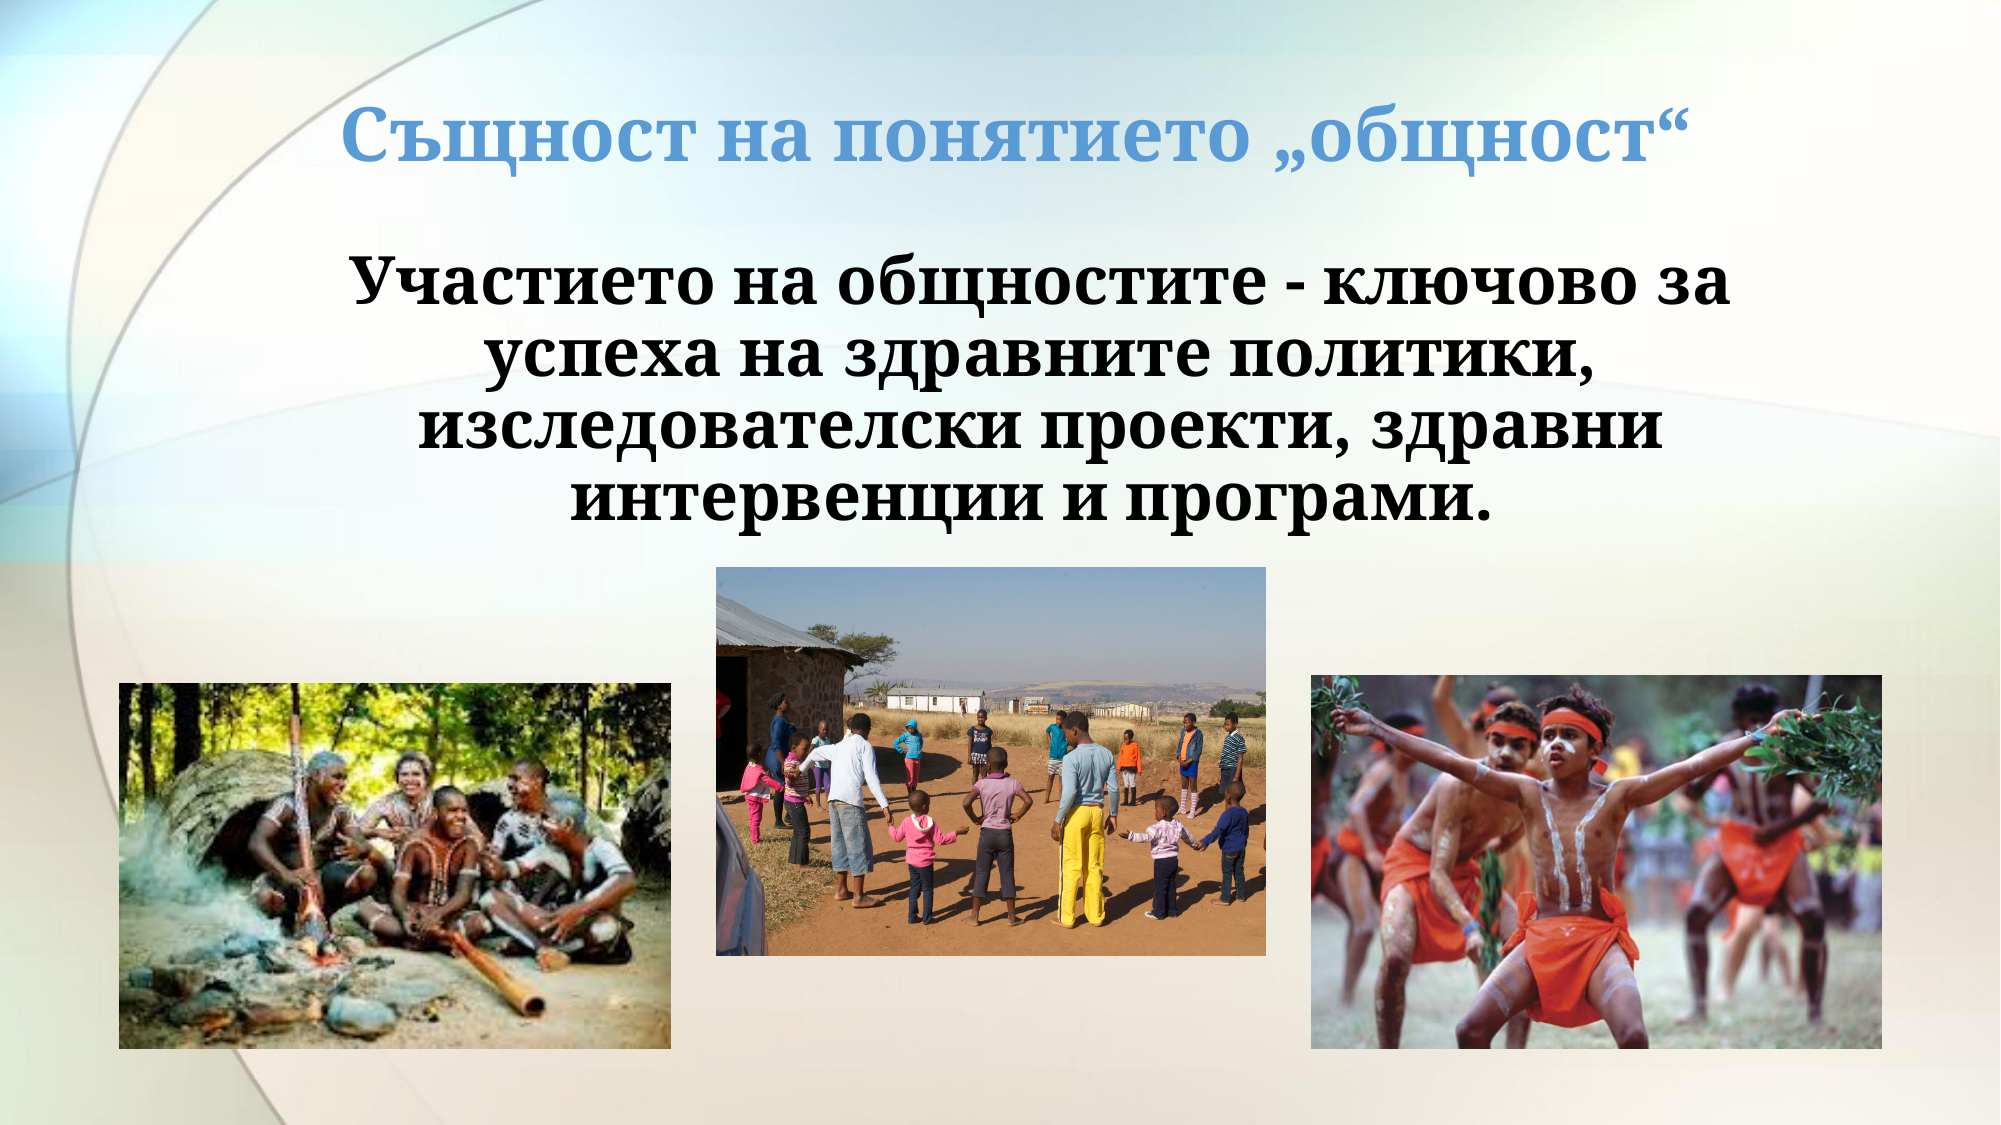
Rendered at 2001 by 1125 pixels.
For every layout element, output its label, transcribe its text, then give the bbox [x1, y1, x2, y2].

list Участието на общностите - ключово за успеха на здравните политики, изследователски проекти, здравни интервенции и програми. [219, 239, 1863, 1014]
title Същност на понятието „общност“ [324, 58, 1806, 204]
picture [0, 0, 2001, 1125]
